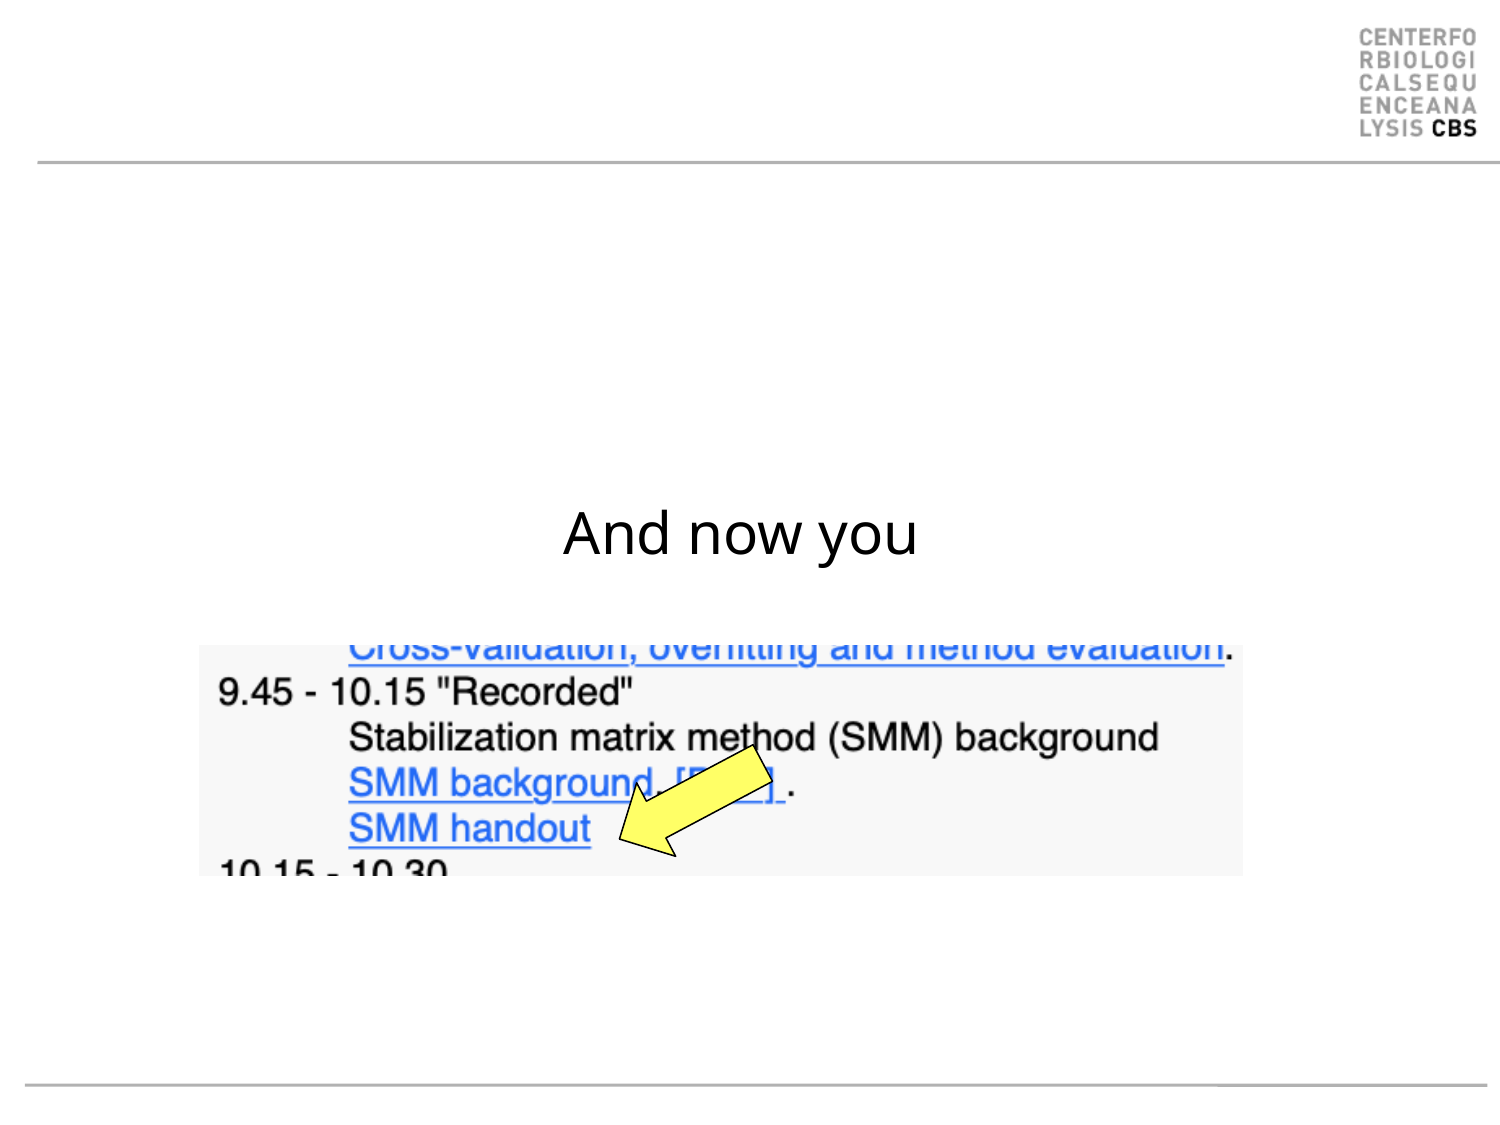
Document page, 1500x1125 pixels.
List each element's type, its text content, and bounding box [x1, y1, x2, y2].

text_box And now you [548, 488, 935, 574]
picture [1350, 12, 1488, 150]
picture [199, 644, 1243, 876]
